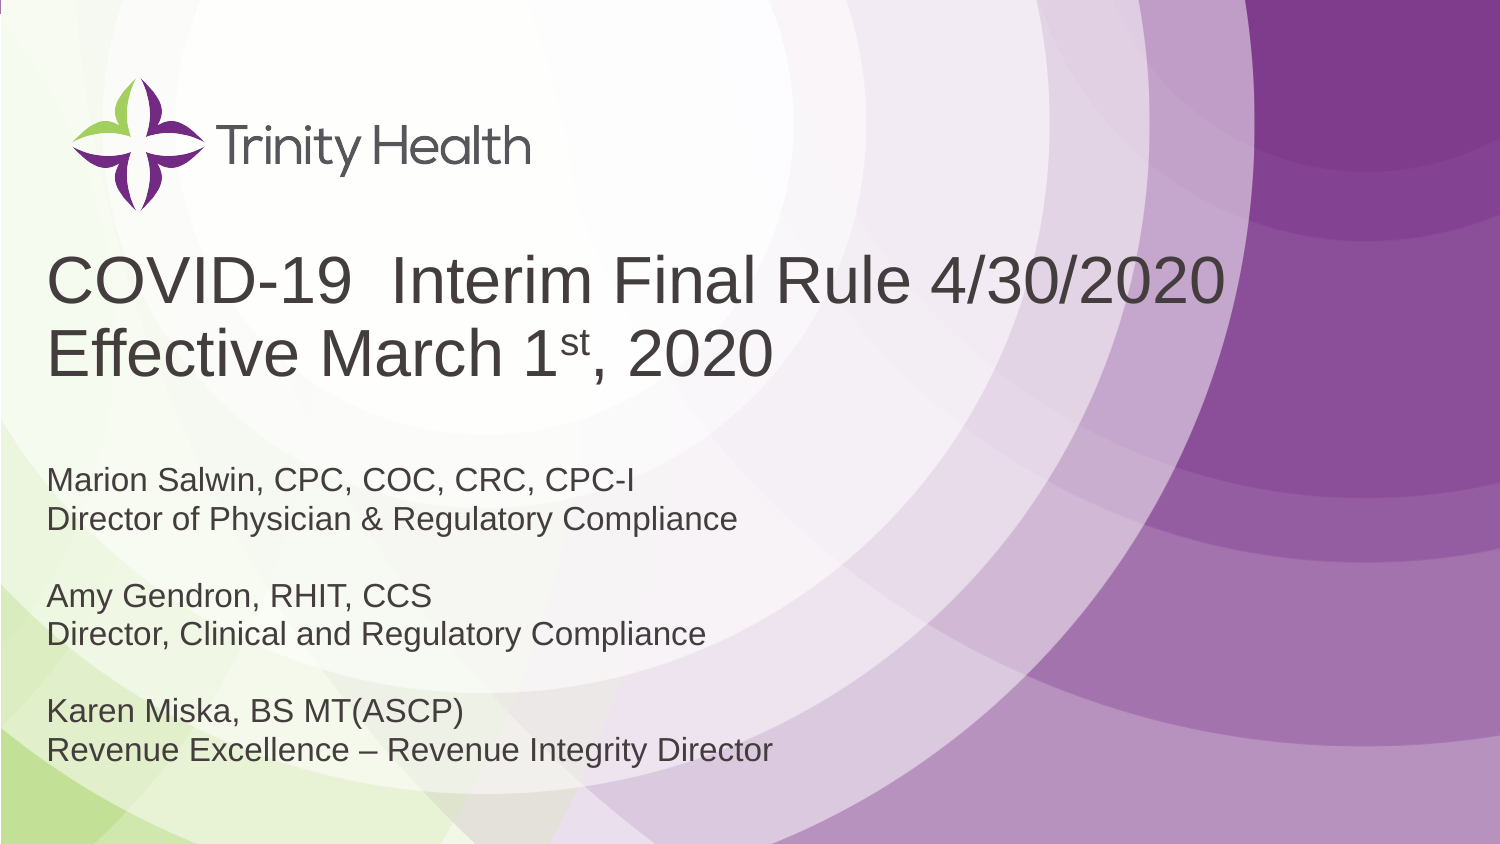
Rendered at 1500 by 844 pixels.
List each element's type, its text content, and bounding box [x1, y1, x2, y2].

picture [0, 0, 1500, 844]
list Marion Salwin, CPC, COC, CRC, CPC-I Director of Physician & Regulatory Compliance Amy Gendron, RHIT, CCS Director, Clinical and Regulatory Compliance Karen Miska, BS MT(ASCP) Revenue Excellence – Revenue Integrity Director [46, 444, 900, 827]
title COVID-19 Interim Final Rule 4/30/2020 Effective March 1st, 2020 [46, 214, 1454, 422]
